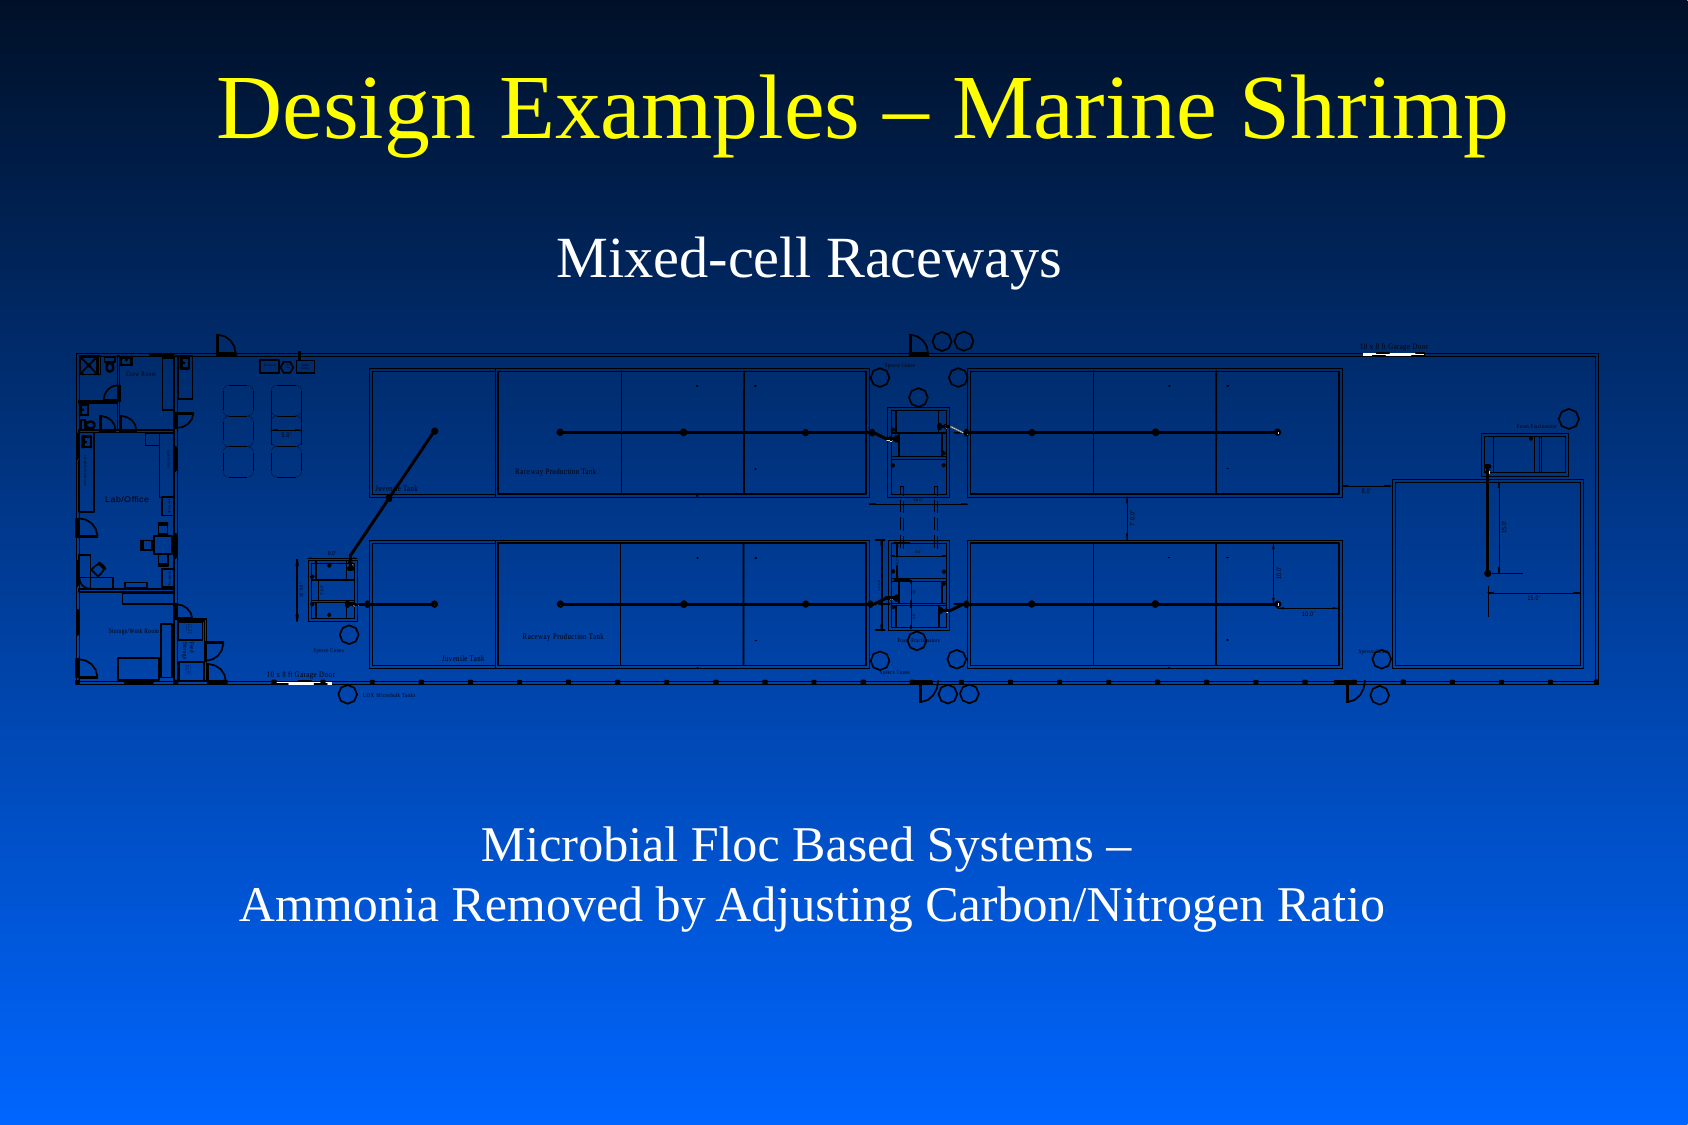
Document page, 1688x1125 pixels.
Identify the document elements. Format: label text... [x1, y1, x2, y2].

text_box Microbial Floc Based Systems – Ammonia Removed by Adjusting Carbon/Nitrogen Ratio [224, 803, 1401, 939]
text_box Mixed-cell Raceways [541, 212, 1092, 297]
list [30, 320, 1646, 718]
title Design Examples – Marine Shrimp [174, 0, 1582, 188]
